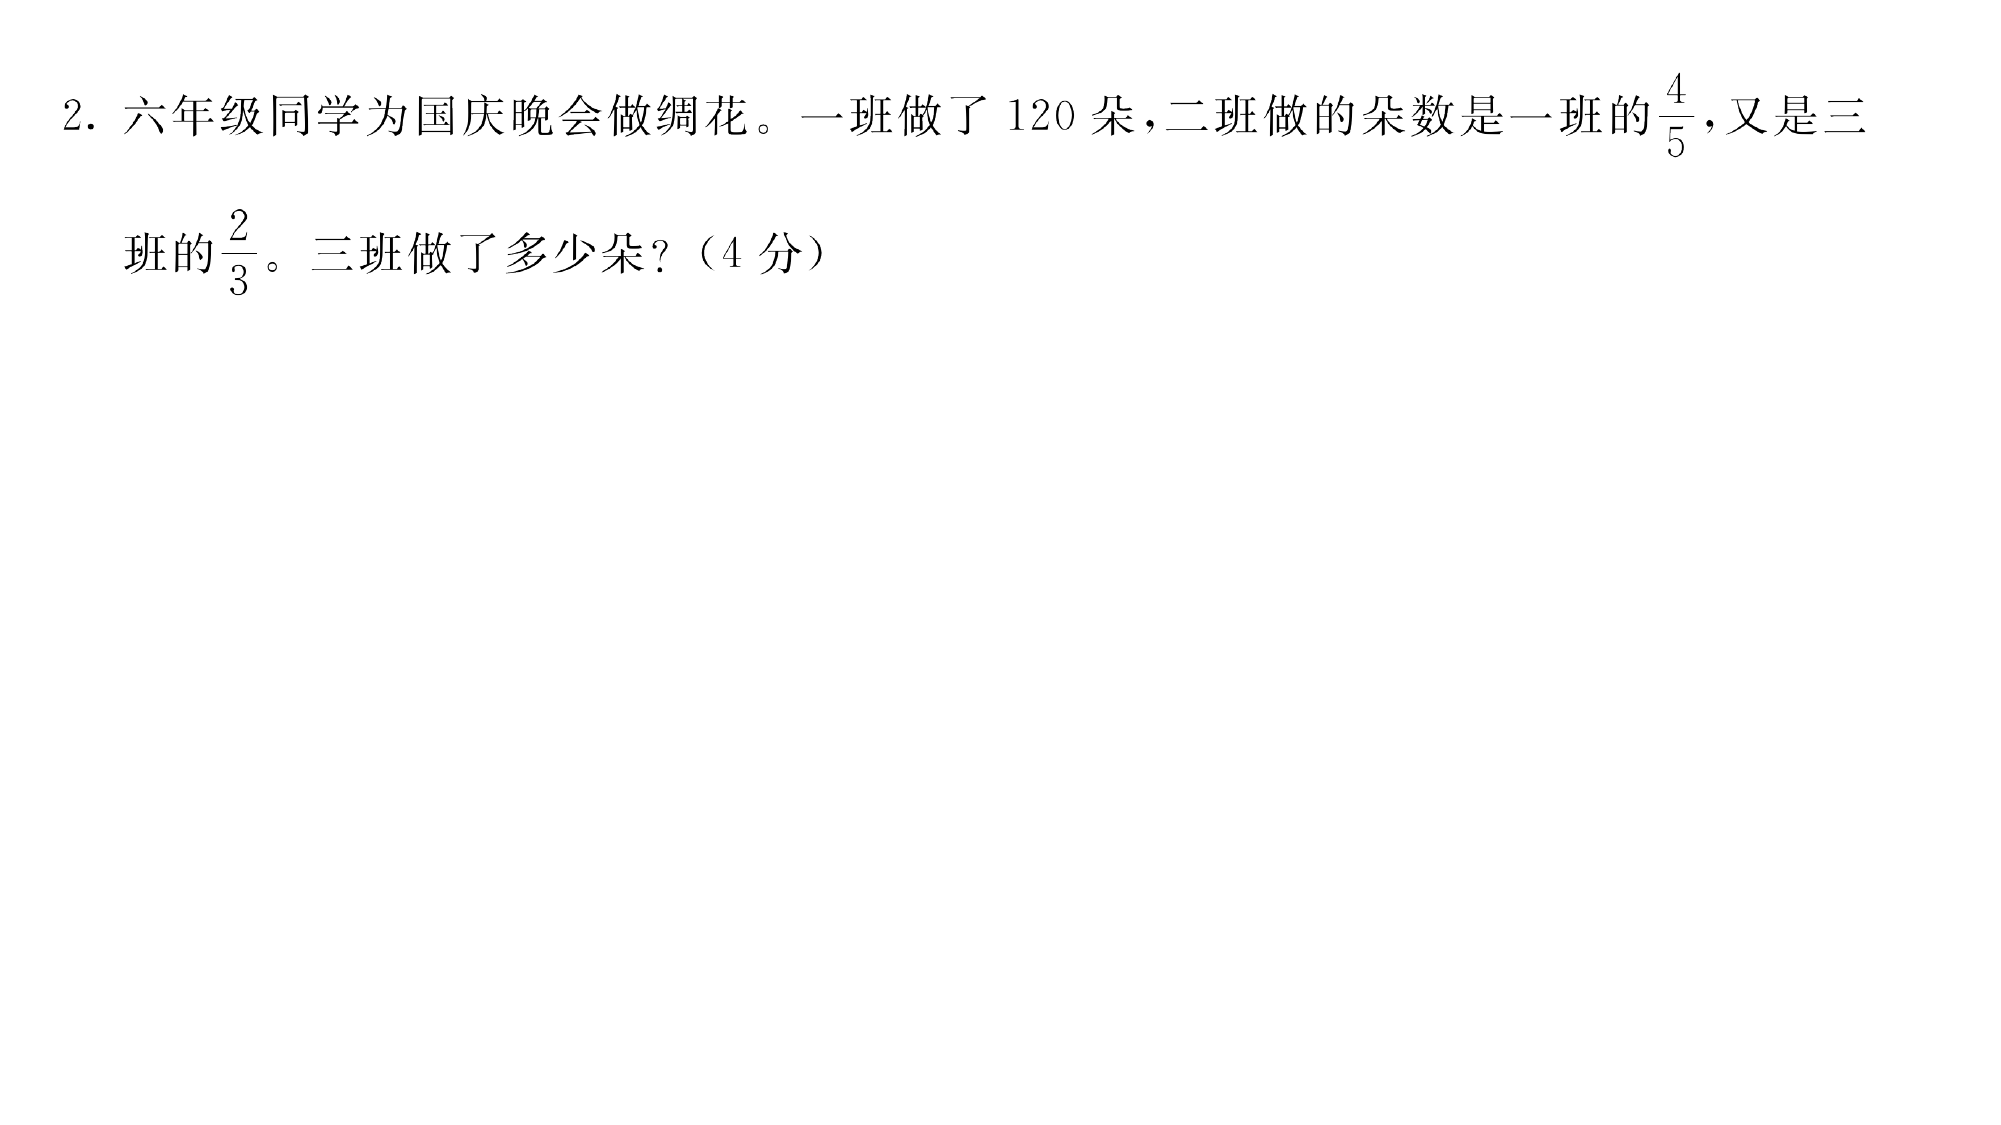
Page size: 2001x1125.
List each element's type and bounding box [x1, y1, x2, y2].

picture [58, 58, 1949, 535]
